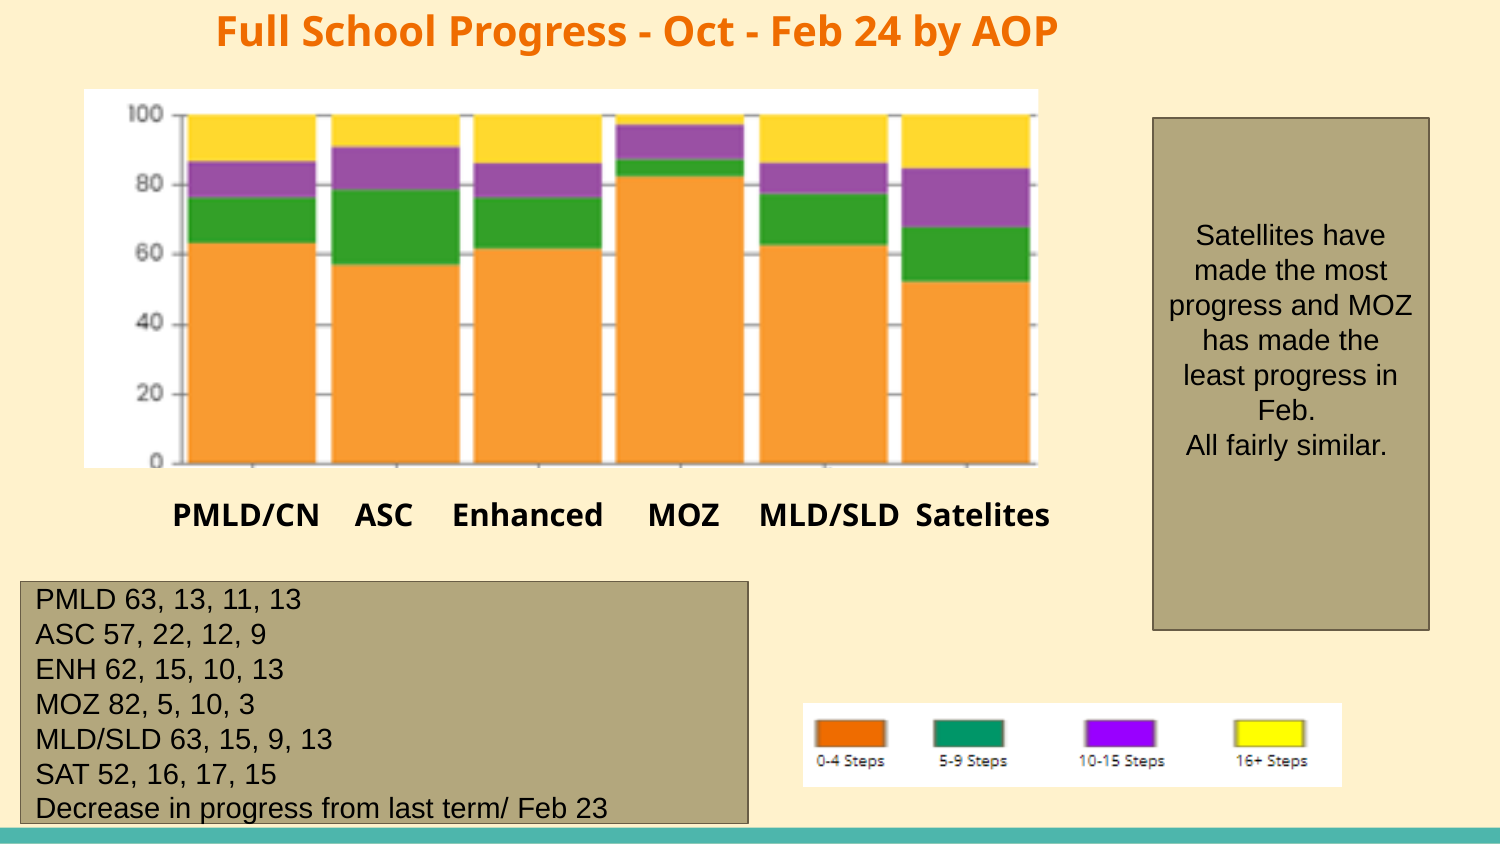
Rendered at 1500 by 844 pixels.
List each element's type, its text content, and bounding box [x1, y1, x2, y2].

text_box PMLD/CN [154, 480, 339, 549]
text_box PMLD 63, 13, 11, 13 ASC 57, 22, 12, 9 ENH 62, 15, 10, 13 MOZ 82, 5, 10, 3 MLD/SLD 63, 15, 9, 13 SAT 52, 16, 17, 15 Decrease in progress from last term/ Feb 23 [20, 581, 748, 824]
picture [803, 703, 1342, 787]
text_box MOZ [621, 480, 737, 549]
text_box Satelites [922, 480, 1075, 549]
text_box Enhanced [435, 480, 621, 549]
text_box MLD/SLD [737, 480, 922, 549]
text_box Satellites have made the most progress and MOZ has made the least progress in Feb. All fairly similar. [1152, 117, 1430, 630]
picture [83, 88, 1039, 469]
text_box ASC [339, 480, 435, 549]
title Full School Progress - Oct - Feb 24 by AOP [200, 0, 1128, 93]
